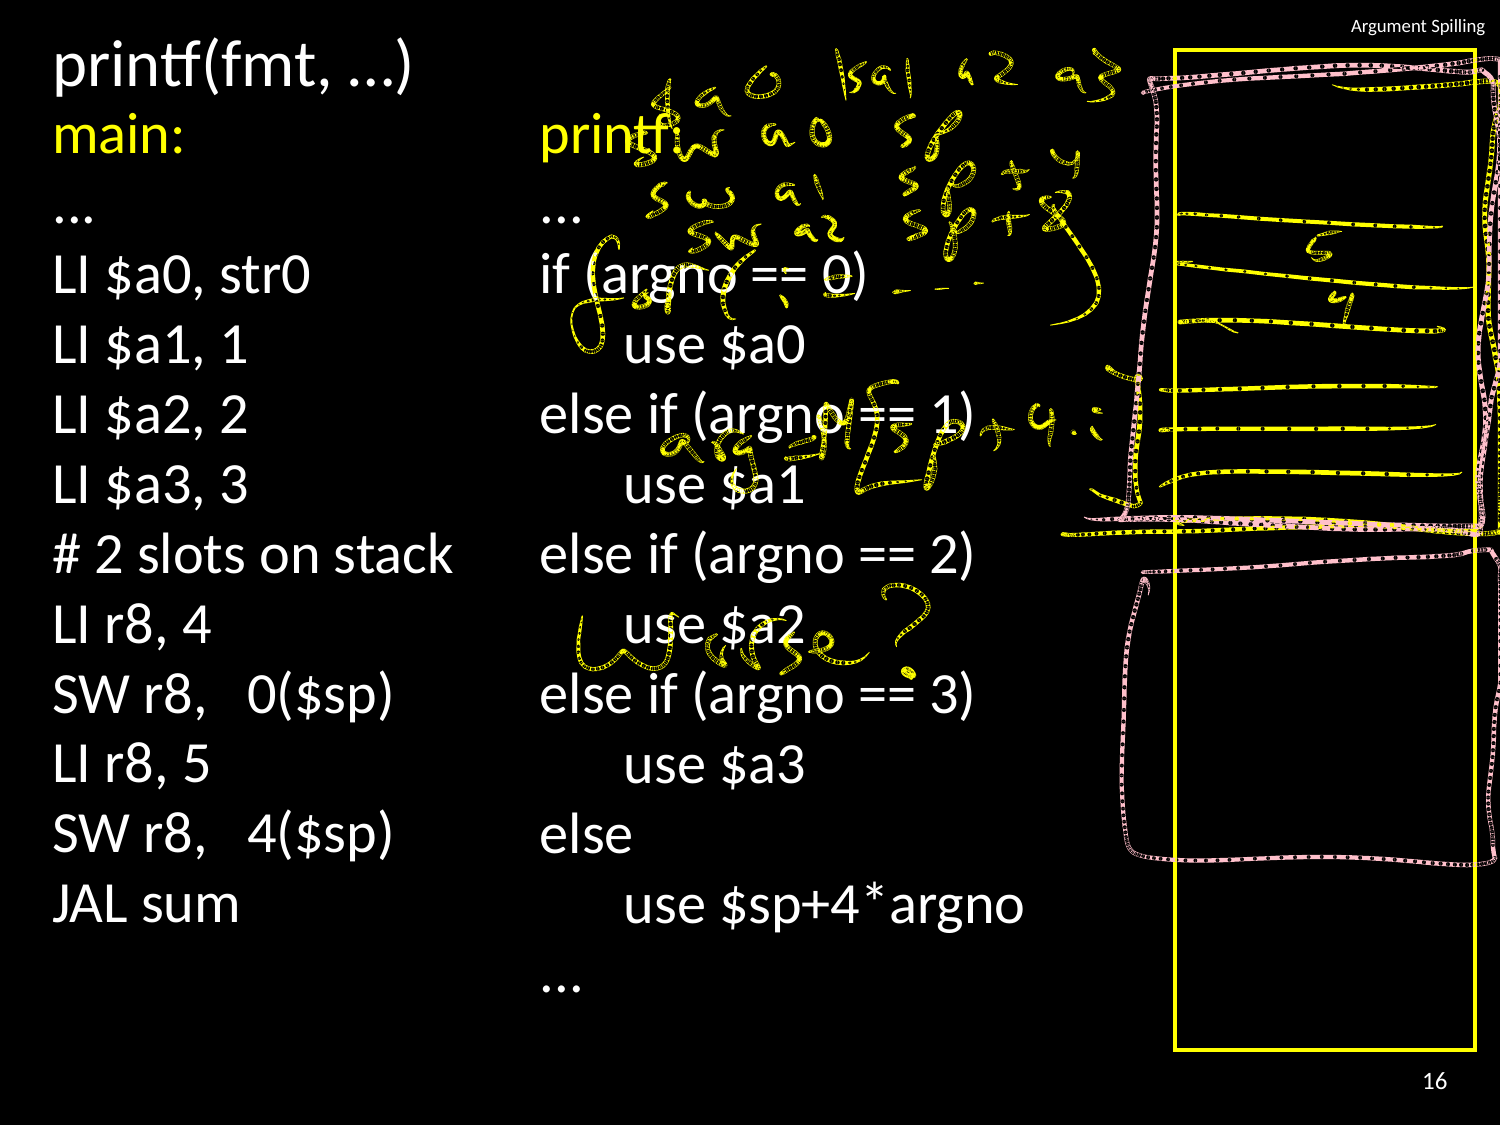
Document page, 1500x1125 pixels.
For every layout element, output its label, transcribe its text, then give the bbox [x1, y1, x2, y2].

picture [564, 41, 1500, 875]
text_box main: ... LI $a0, str0 LI $a1, 1 LI $a2, 2 LI $a3, 3 # 2 slots on stack LI r8, 4 SW r8, 0($sp) LI r8, 5 SW r8, 4($sp) JAL sum [37, 87, 475, 942]
text_box [1174, 883, 1475, 1050]
text_box printf: ... if (argno == 0) use $a0 else if (argno == 1) use $a1 else if (argno == 2) use $a2 else if (argno == 3) use $a3 else use $sp+4*argno ... [524, 87, 1125, 1012]
title Argument Spilling [924, 0, 1500, 40]
list printf(fmt, …) [37, 12, 763, 113]
